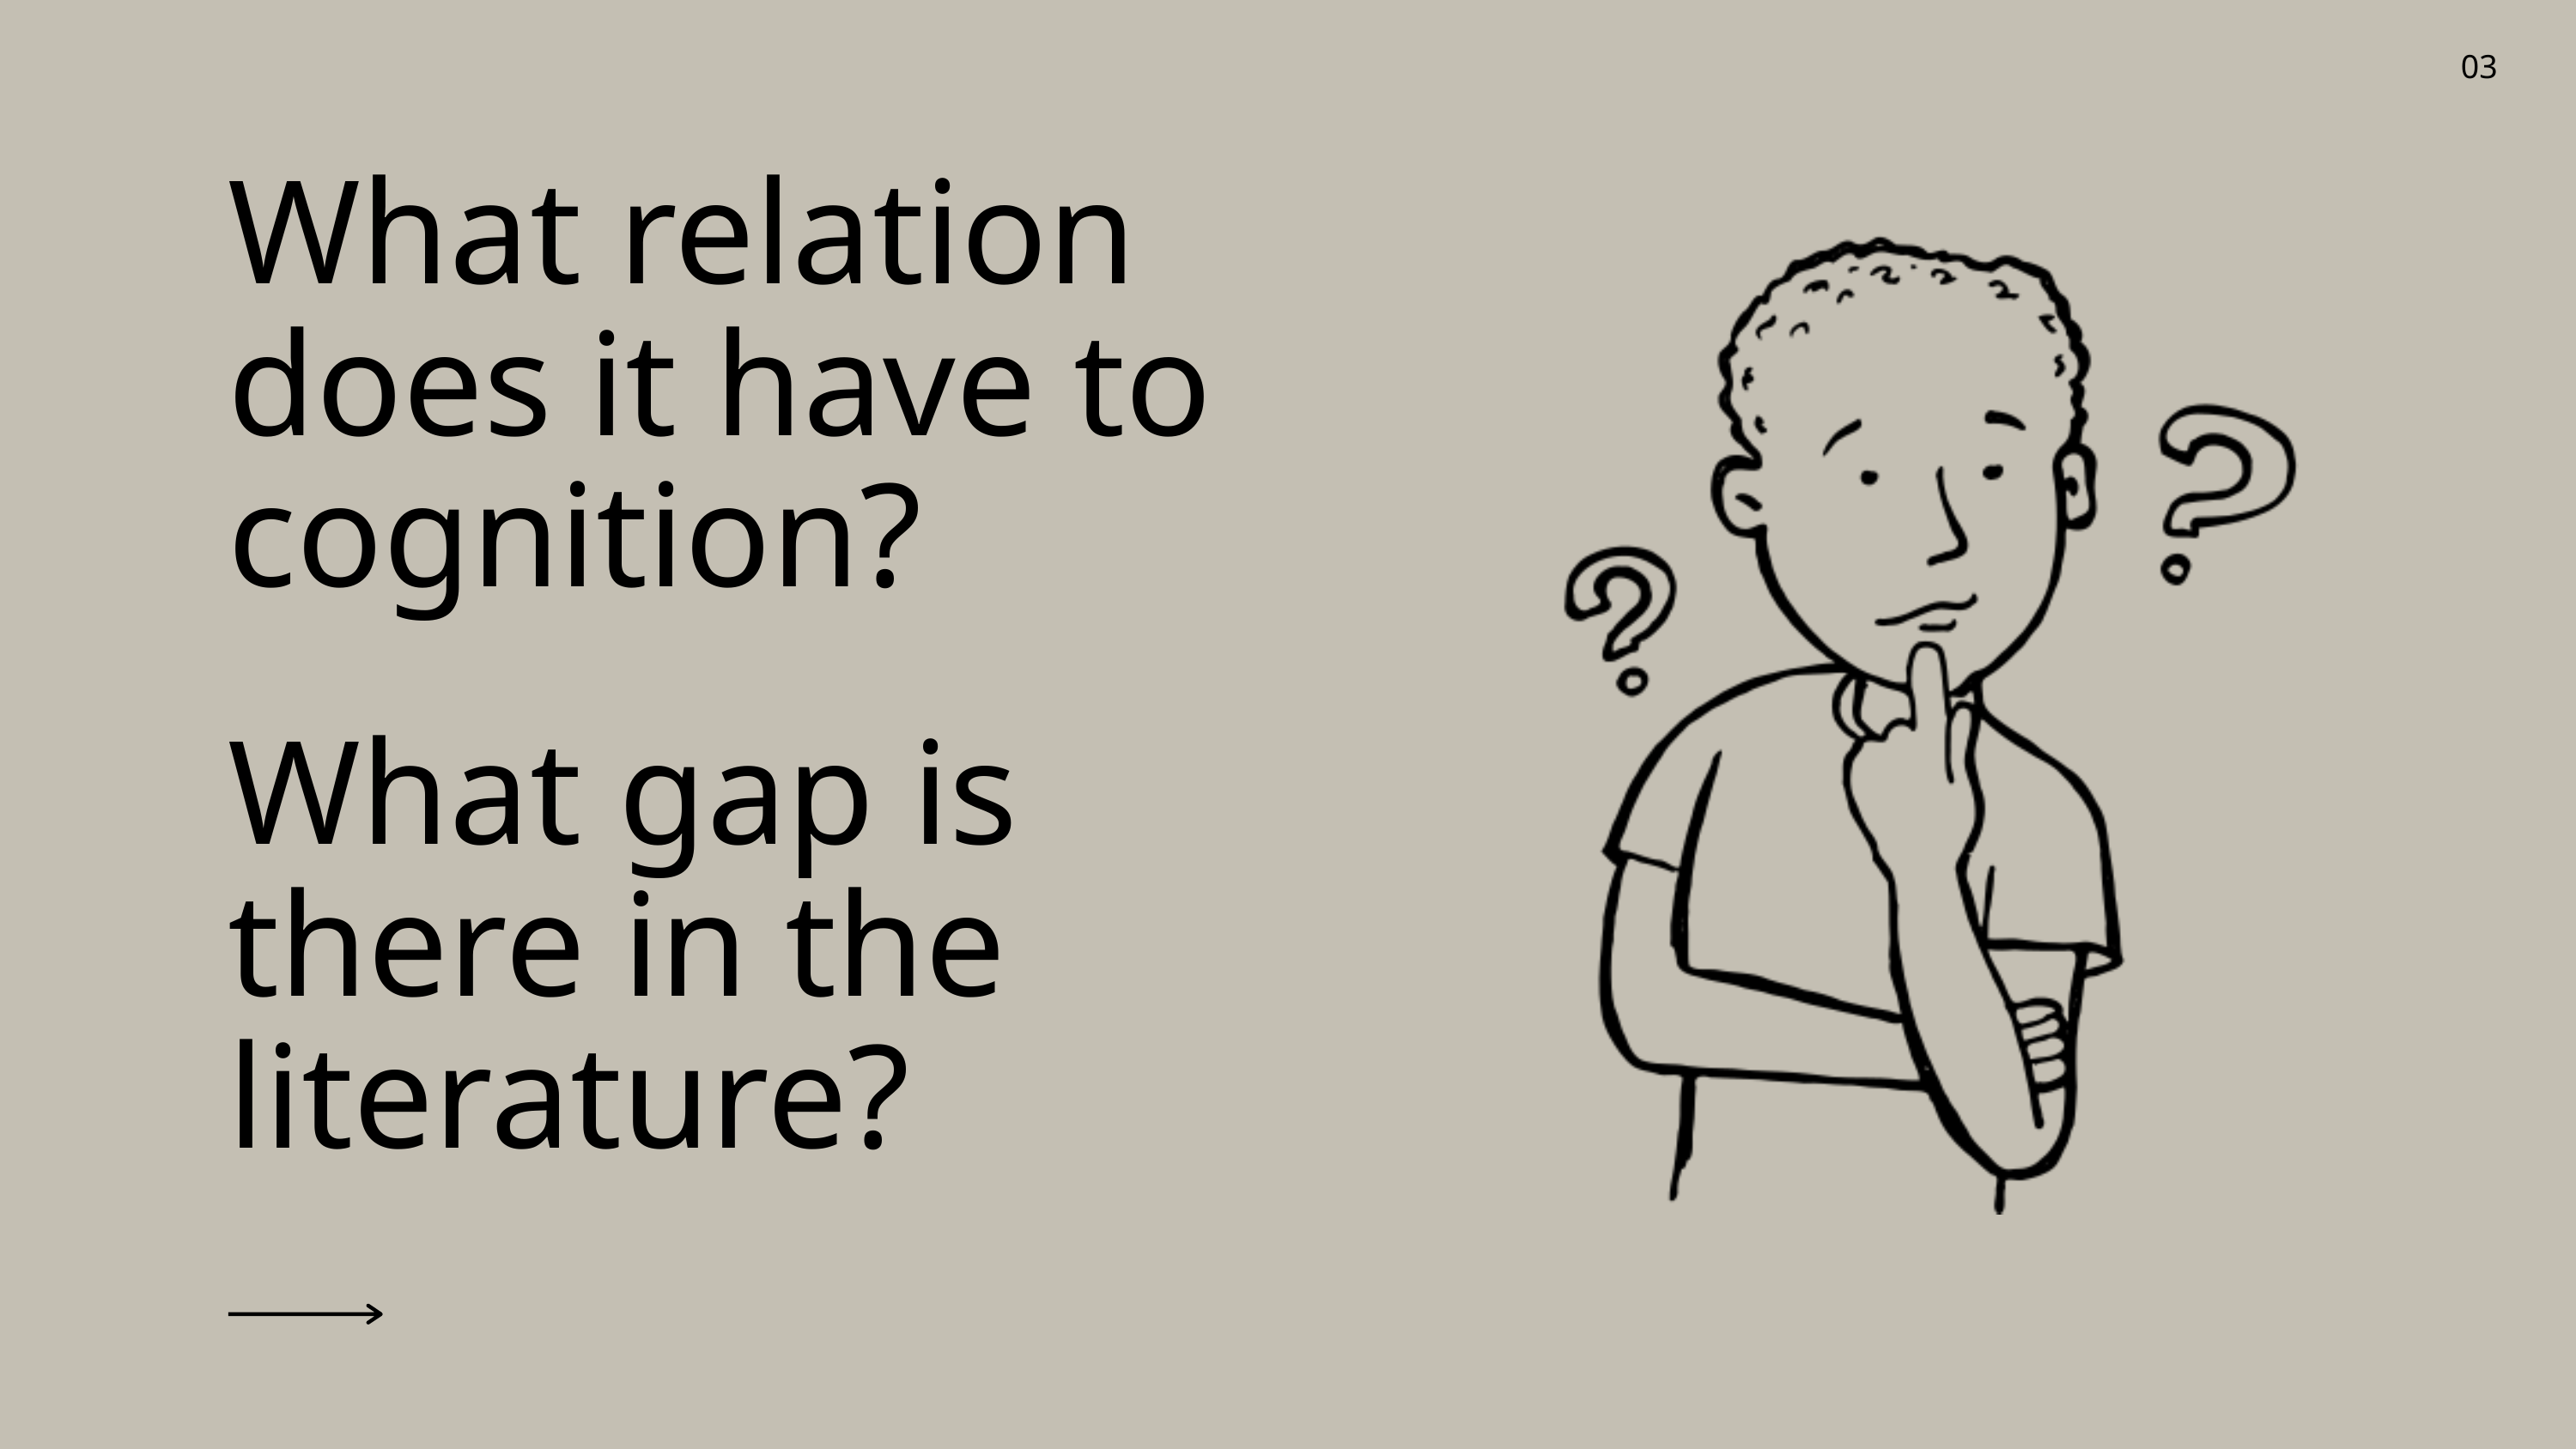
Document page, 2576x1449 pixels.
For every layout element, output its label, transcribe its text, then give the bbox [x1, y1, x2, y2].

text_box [228, 1303, 383, 1325]
picture [1563, 233, 2299, 1216]
text_box What relation does it have to cognition? What gap is there in the literature? [228, 161, 1224, 1177]
text_box 03 [2099, 39, 2498, 85]
